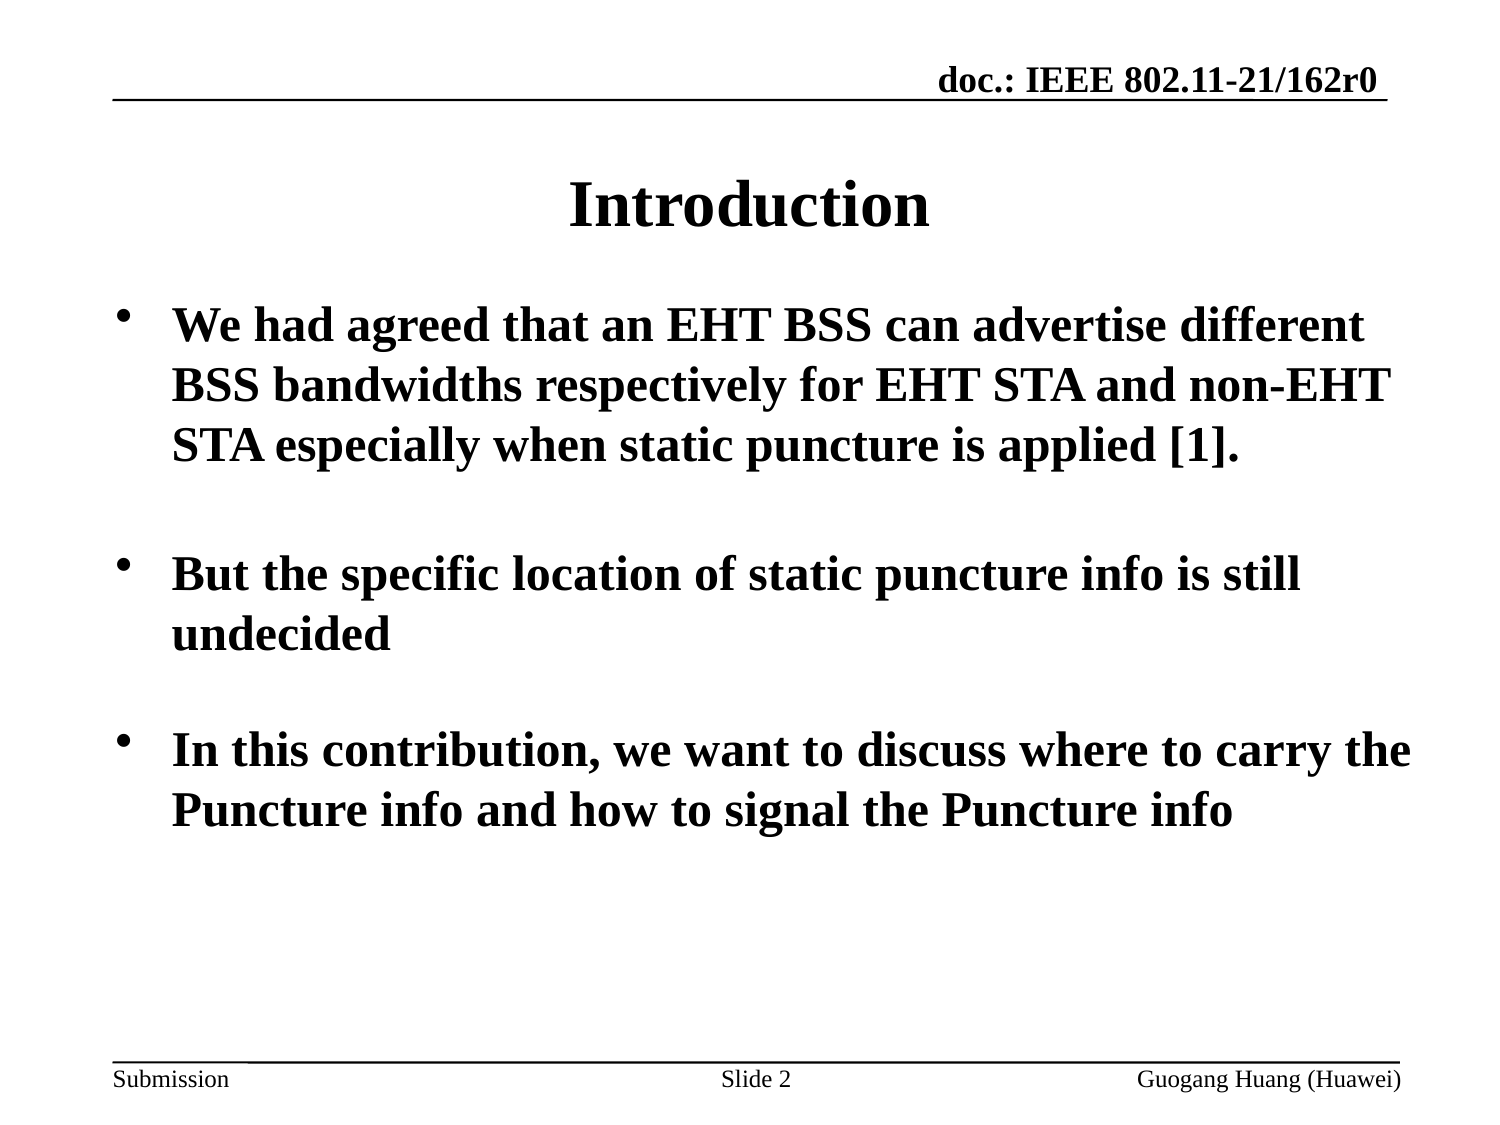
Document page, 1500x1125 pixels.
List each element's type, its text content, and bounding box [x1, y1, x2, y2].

footer Guogang Huang (Huawei) [1133, 1061, 1402, 1093]
list We had agreed that an EHT BSS can advertise different BSS bandwidths respectively for EHT STA and non-EHT STA especially when static puncture is applied [1]. But the specific location of static puncture info is still undecided In this contribution, we want to discuss where to carry the Puncture info and how to signal the Puncture info [100, 284, 1459, 1035]
title Introduction [112, 112, 1388, 284]
slide_number Slide 2 [712, 1061, 800, 1093]
